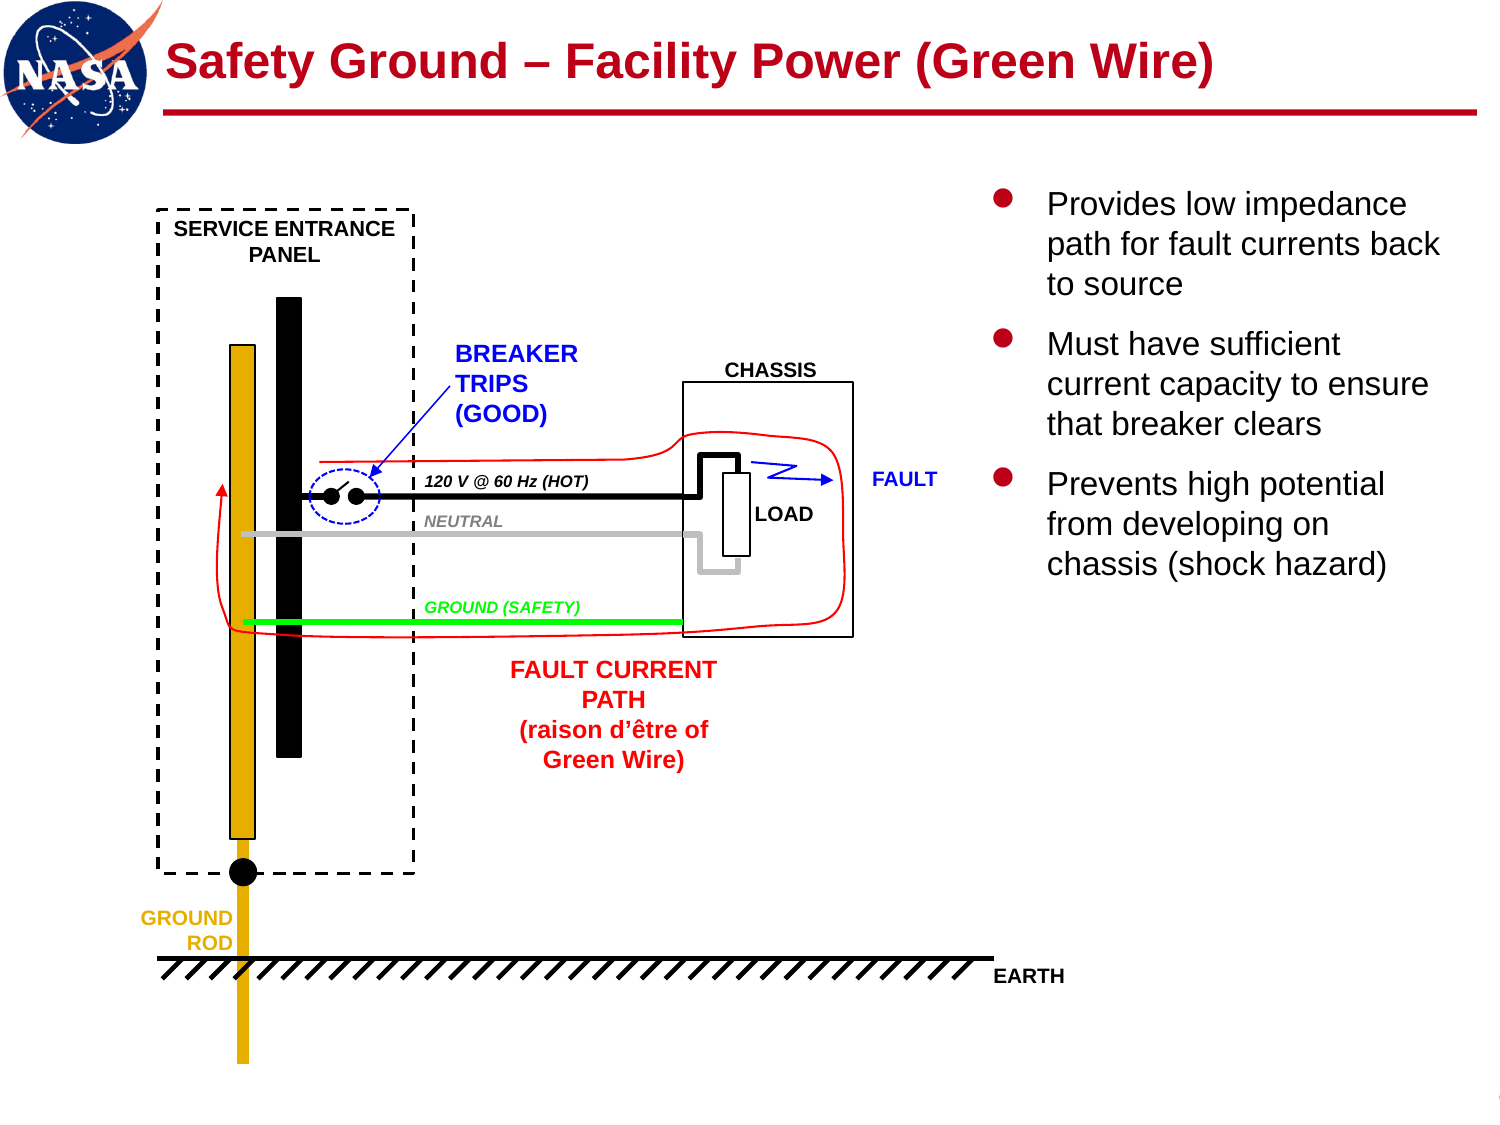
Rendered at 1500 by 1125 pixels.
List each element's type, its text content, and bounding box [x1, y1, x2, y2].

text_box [497, 958, 519, 980]
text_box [904, 958, 926, 980]
text_box GROUND ROD [119, 897, 238, 963]
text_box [665, 958, 686, 980]
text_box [808, 958, 830, 980]
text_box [305, 958, 327, 980]
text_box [736, 958, 758, 980]
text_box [928, 958, 950, 980]
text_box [952, 958, 974, 980]
text_box [309, 469, 380, 524]
text_box FAULT [857, 458, 953, 499]
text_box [329, 958, 351, 980]
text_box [473, 958, 495, 980]
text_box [257, 958, 279, 980]
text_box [760, 958, 782, 980]
text_box FAULT CURRENT PATH (raison d’être of Green Wire) [476, 645, 752, 781]
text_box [353, 958, 375, 980]
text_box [161, 958, 183, 980]
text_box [401, 958, 423, 980]
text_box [336, 481, 350, 492]
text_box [880, 958, 902, 980]
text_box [449, 958, 471, 980]
text_box EARTH [978, 955, 1087, 995]
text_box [185, 958, 207, 980]
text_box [784, 958, 806, 980]
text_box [569, 958, 590, 980]
text_box [229, 860, 238, 885]
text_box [593, 958, 614, 980]
text_box CHASSIS [709, 349, 832, 389]
list Provides low impedance path for fault currents back to source Must have sufficient current capacity to ensure that breaker clears Prevents high potential from developing on chassis (shock hazard) [975, 174, 1463, 1047]
text_box SERVICE ENTRANCE PANEL [154, 207, 415, 275]
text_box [209, 958, 231, 980]
text_box BREAKER TRIPS (GOOD) [440, 330, 622, 435]
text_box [617, 958, 638, 980]
text_box [276, 298, 301, 471]
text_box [689, 958, 710, 980]
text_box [377, 958, 399, 980]
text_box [712, 958, 734, 980]
text_box [158, 209, 414, 874]
text_box [683, 382, 853, 638]
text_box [832, 958, 854, 980]
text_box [545, 958, 567, 980]
picture [0, 0, 163, 144]
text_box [281, 958, 303, 980]
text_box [233, 958, 255, 980]
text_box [425, 958, 447, 980]
text_box [229, 344, 256, 482]
title Safety Ground – Facility Power (Green Wire) [149, 24, 1341, 92]
text_box [248, 859, 257, 885]
text_box [229, 628, 256, 840]
text_box [215, 431, 845, 638]
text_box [521, 958, 543, 980]
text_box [369, 385, 451, 478]
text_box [856, 958, 878, 980]
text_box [641, 958, 662, 980]
text_box [276, 635, 301, 757]
